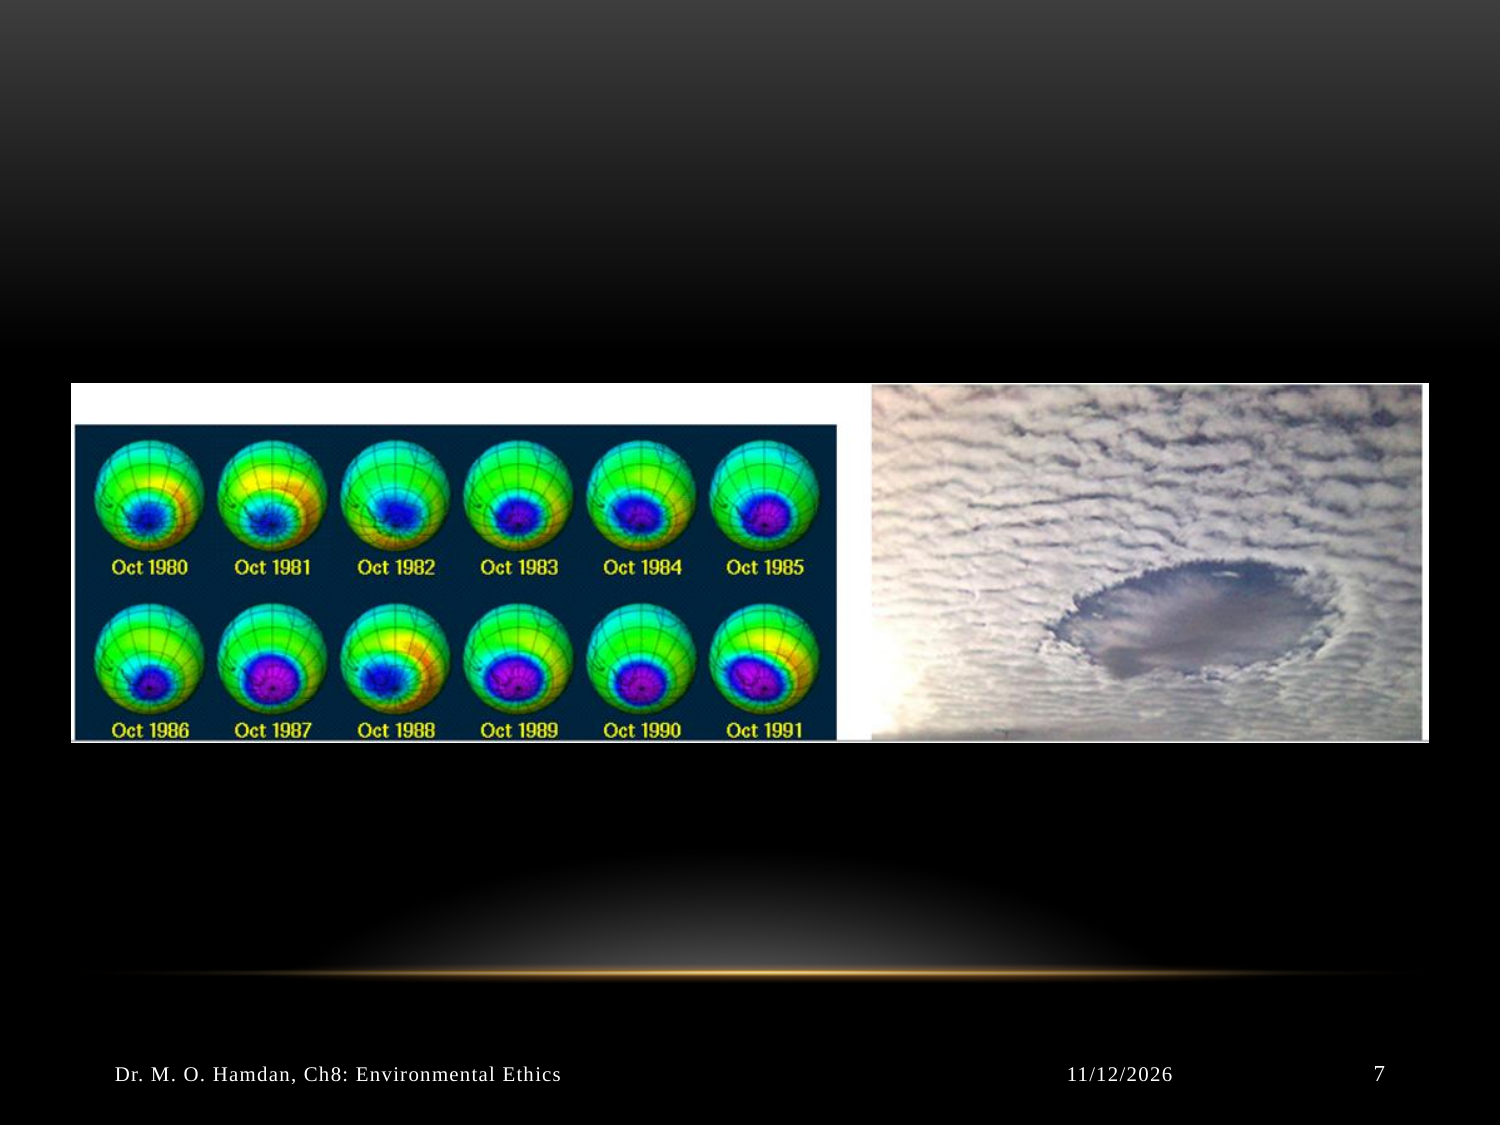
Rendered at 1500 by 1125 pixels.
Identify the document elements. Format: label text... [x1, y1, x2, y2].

slide_number 7 [1237, 1042, 1400, 1103]
picture [0, 0, 1500, 1125]
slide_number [937, 1042, 1188, 1103]
footer Dr. M. O. Hamdan, Ch8: Environmental Ethics [99, 1042, 750, 1103]
